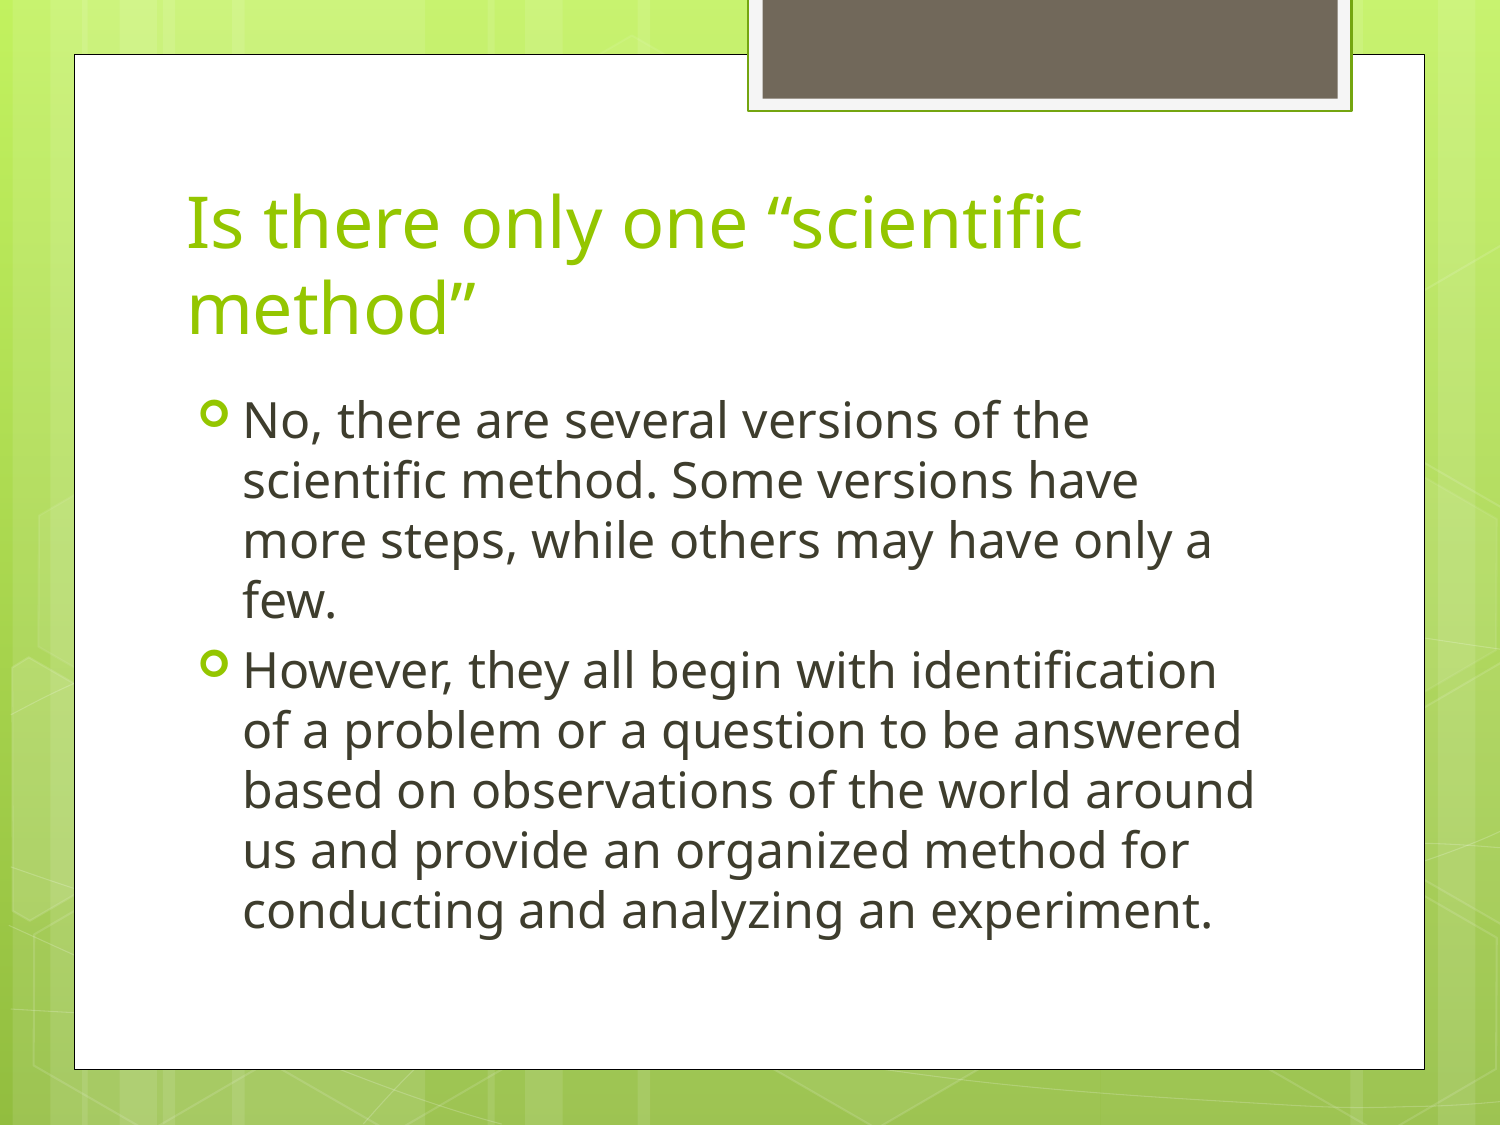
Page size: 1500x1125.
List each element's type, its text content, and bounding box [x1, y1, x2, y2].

list No, there are several versions of the scientific method. Some versions have more steps, while others may have only a few. However, they all begin with identification of a problem or a question to be answered based on observations of the world around us and provide an organized method for conducting and analyzing an experiment. [171, 381, 1283, 957]
title Is there only one “scientific method” [171, 168, 1324, 357]
